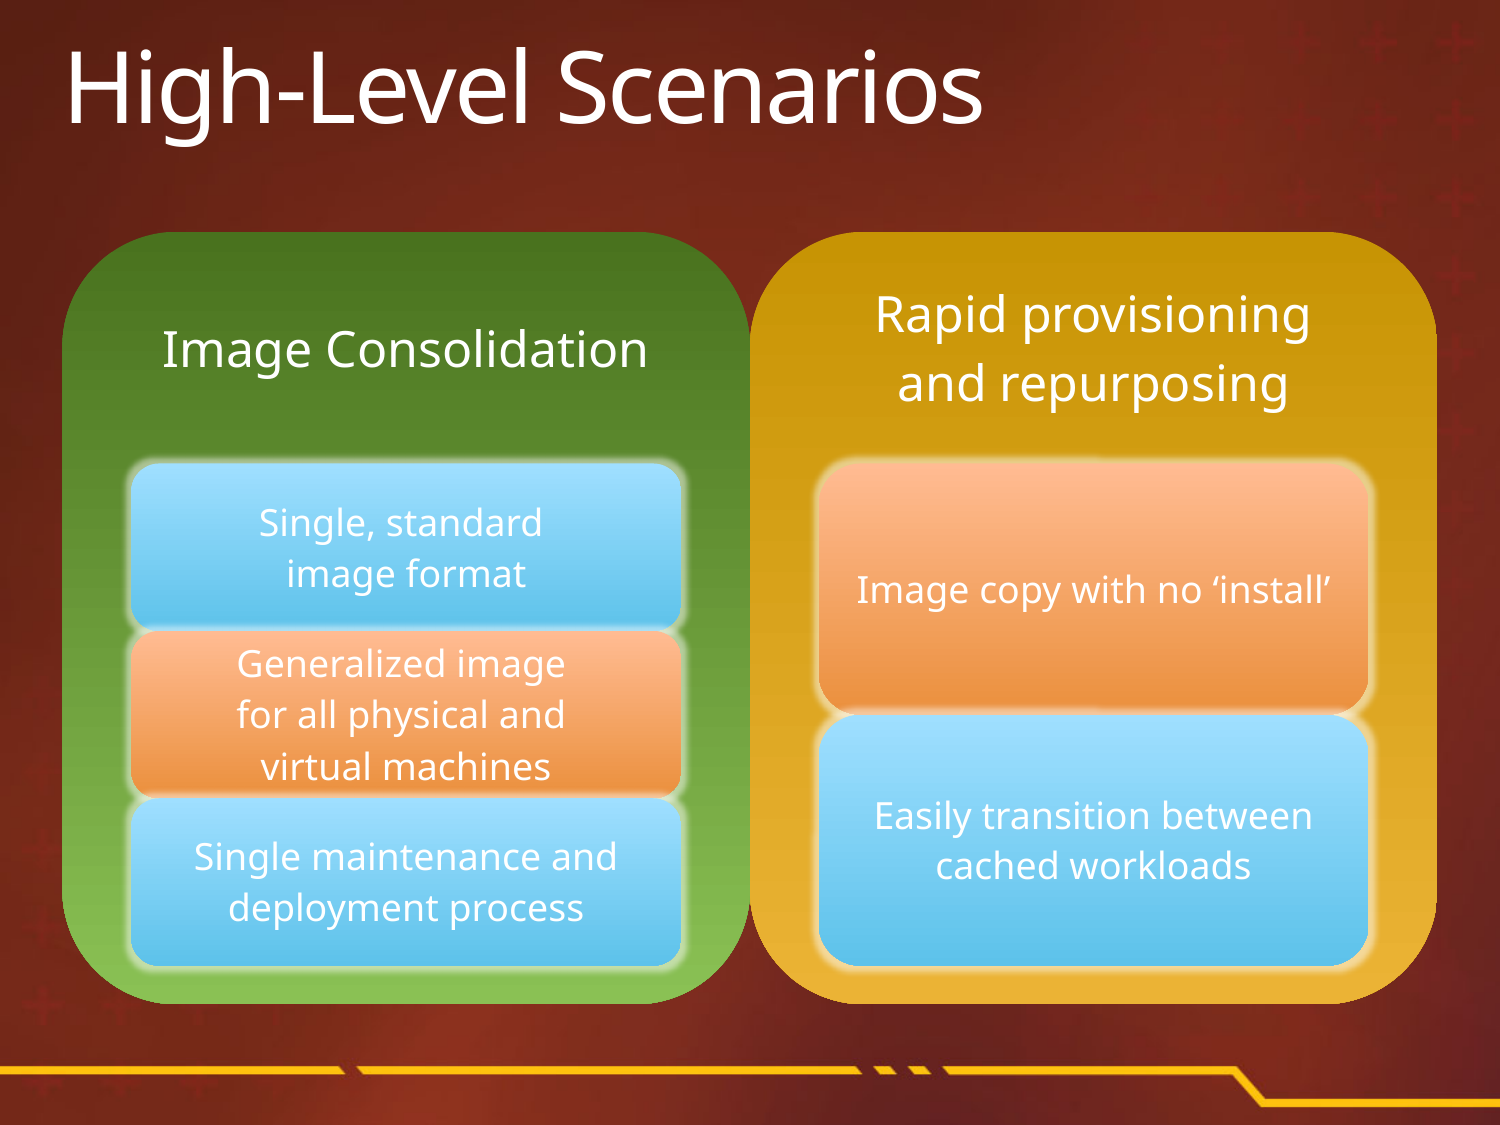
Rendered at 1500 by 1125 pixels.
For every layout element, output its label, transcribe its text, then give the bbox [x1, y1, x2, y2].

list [62, 231, 1438, 1005]
title High-Level Scenarios [62, 37, 1438, 147]
picture [0, 0, 1500, 1125]
